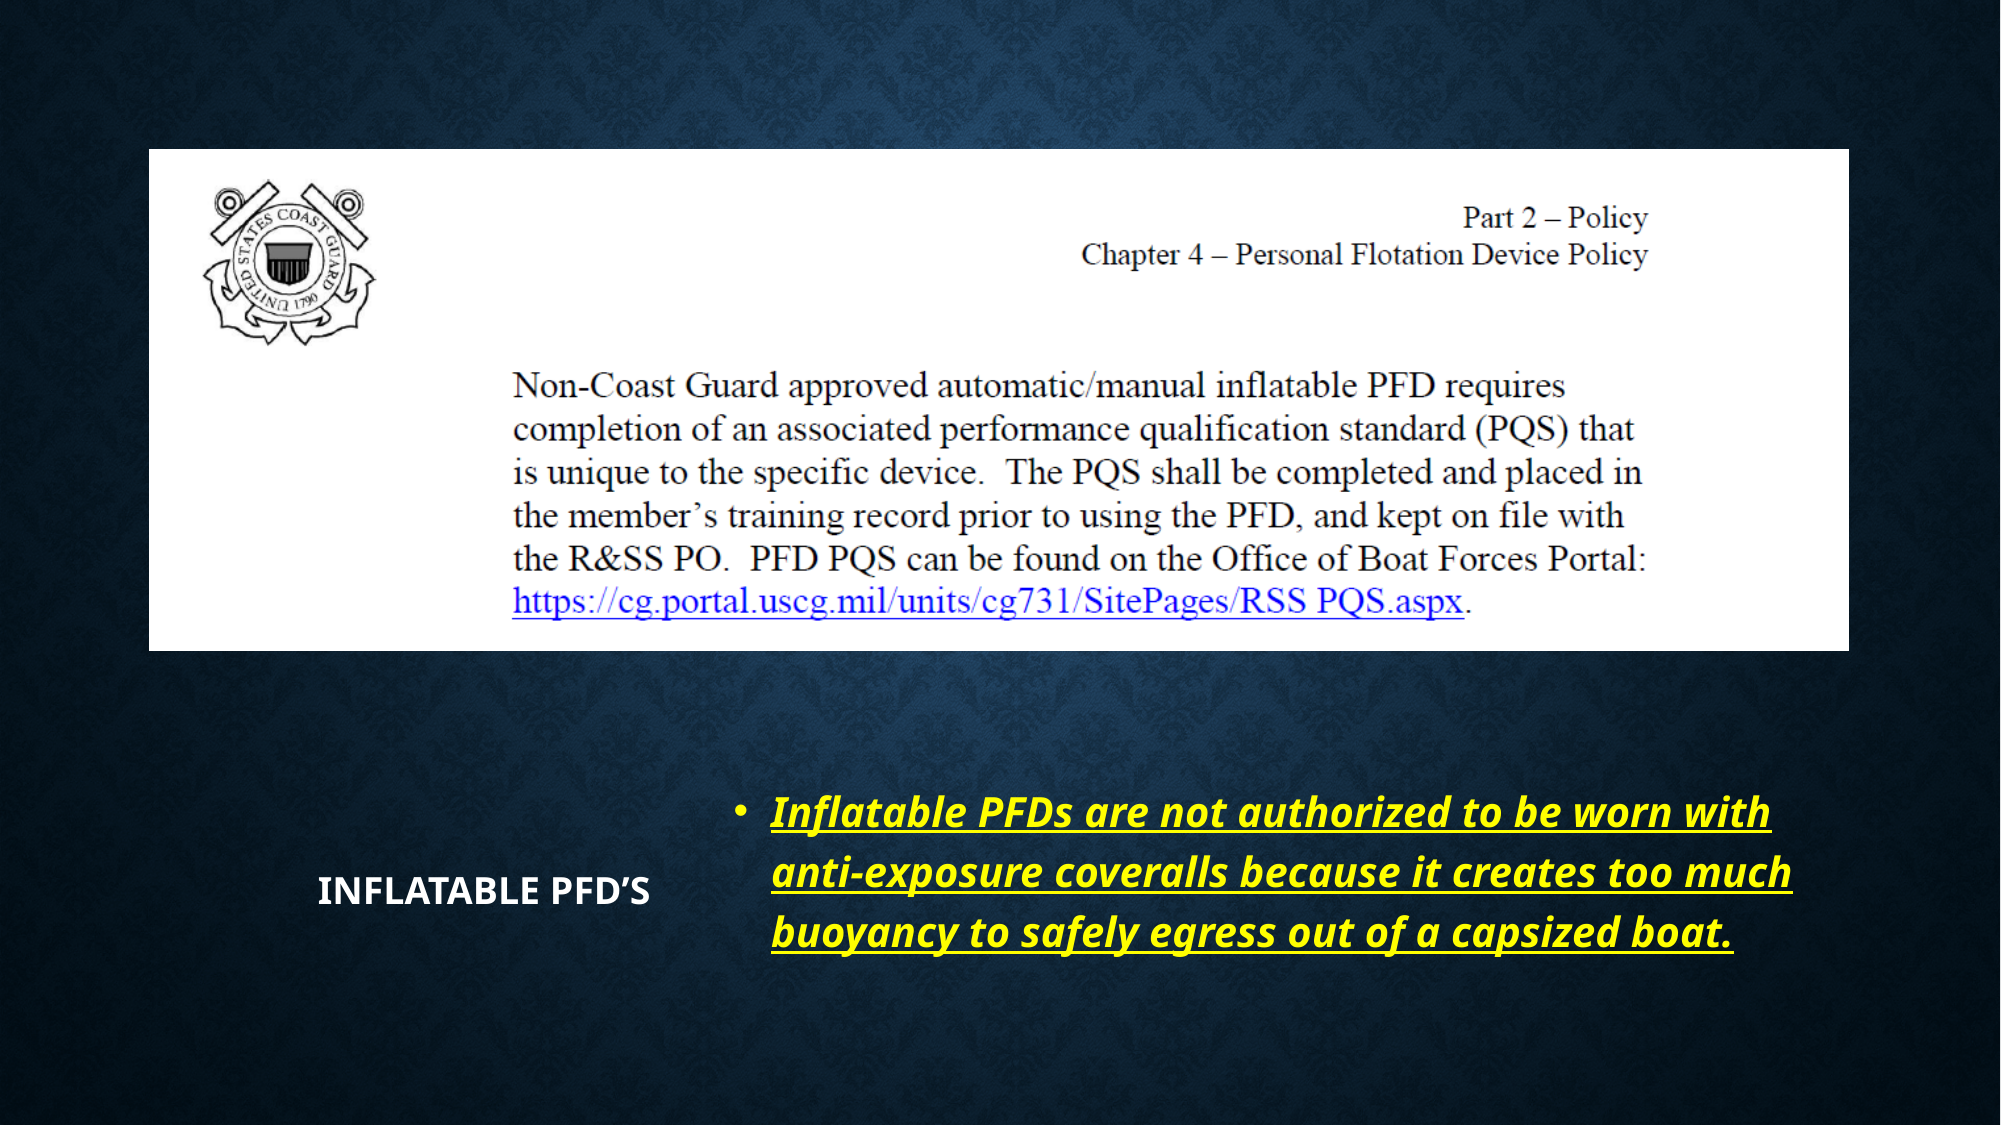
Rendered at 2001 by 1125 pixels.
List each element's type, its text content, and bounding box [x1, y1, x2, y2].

title Inflatable pfd’s [149, 750, 666, 1035]
picture [149, 148, 1849, 651]
list Inflatable PFDs are not authorized to be worn with anti-exposure coveralls because it creates too much buoyancy to safely egress out of a capsized boat. [718, 750, 1849, 1035]
